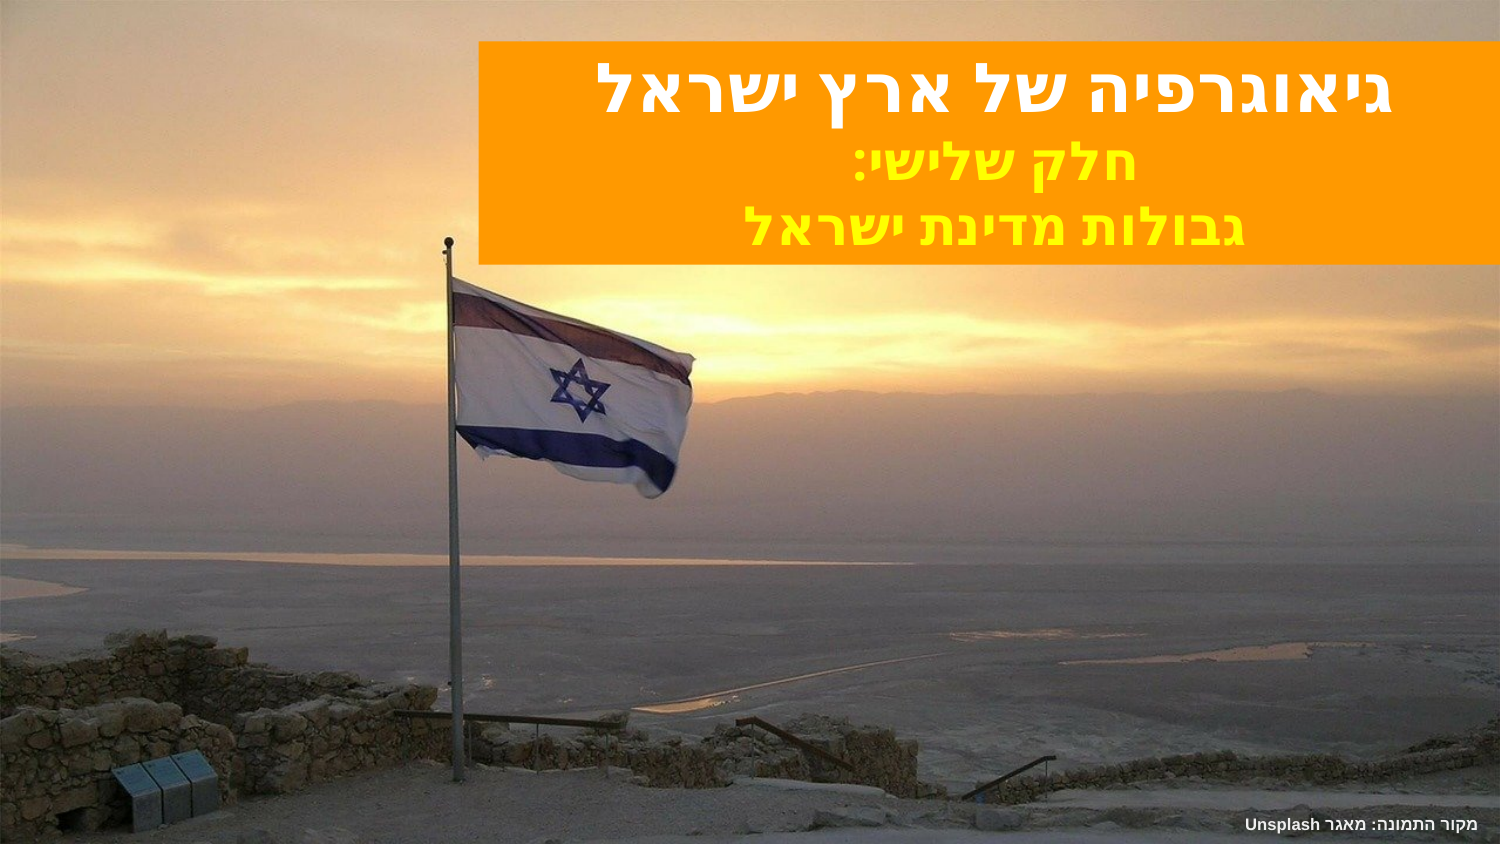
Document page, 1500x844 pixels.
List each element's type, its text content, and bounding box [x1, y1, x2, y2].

picture [0, 0, 1500, 844]
text_box מקור התמונה: מאגר Unsplash [1198, 798, 1494, 844]
text_box [478, 41, 1500, 265]
text_box גיאוגרפיה של ארץ ישראל חלק שלישי: גבולות מדינת ישראל [482, 28, 1500, 148]
